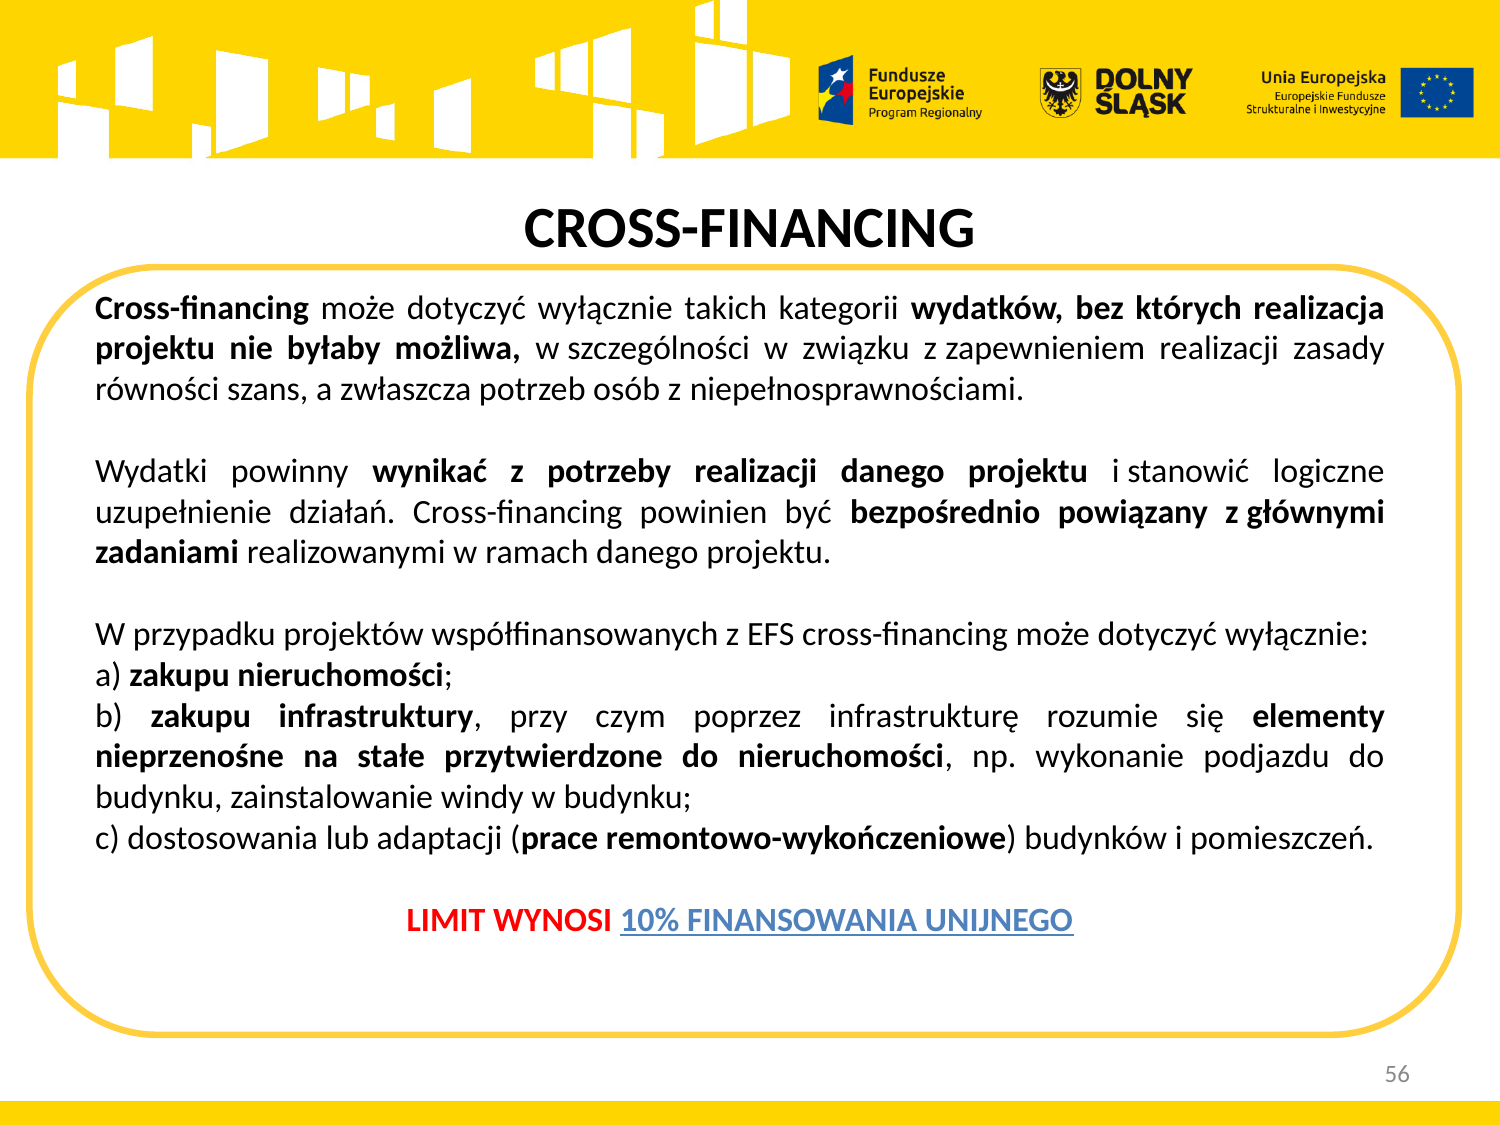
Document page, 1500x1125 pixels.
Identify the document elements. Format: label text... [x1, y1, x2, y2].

text_box [26, 283, 1463, 1039]
title CROSS-FINANCING [74, 171, 1426, 278]
picture [0, 0, 1500, 1125]
text_box Cross-financing może dotyczyć wyłącznie takich kategorii wydatków, bez których realizacja projektu nie byłaby możliwa, w szczególności w związku z zapewnieniem realizacji zasady równości szans, a zwłaszcza potrzeb osób z niepełnosprawnościami. Wydatki powinny wynikać z potrzeby realizacji danego projektu i stanowić logiczne uzupełnienie działań. Cross-financing powinien być bezpośrednio powiązany z głównymi zadaniami realizowanymi w ramach danego projektu. W przypadku projektów współfinansowanych z EFS cross-financing może dotyczyć wyłącznie: a) zakupu nieruchomości; b) zakupu infrastruktury, przy czym poprzez infrastrukturę rozumie się elementy nieprzenośne na stałe przytwierdzone do nieruchomości, np. wykonanie podjazdu do budynku, zainstalowanie windy w budynku; c) dostosowania lub adaptacji (prace remontowo-wykończeniowe) budynków i pomieszczeń. LIMIT WYNOSI 10% FINANSOWANIA UNIJNEGO [80, 277, 1400, 1010]
text_box [100, 263, 1389, 277]
slide_number 56 [1074, 1042, 1425, 1103]
